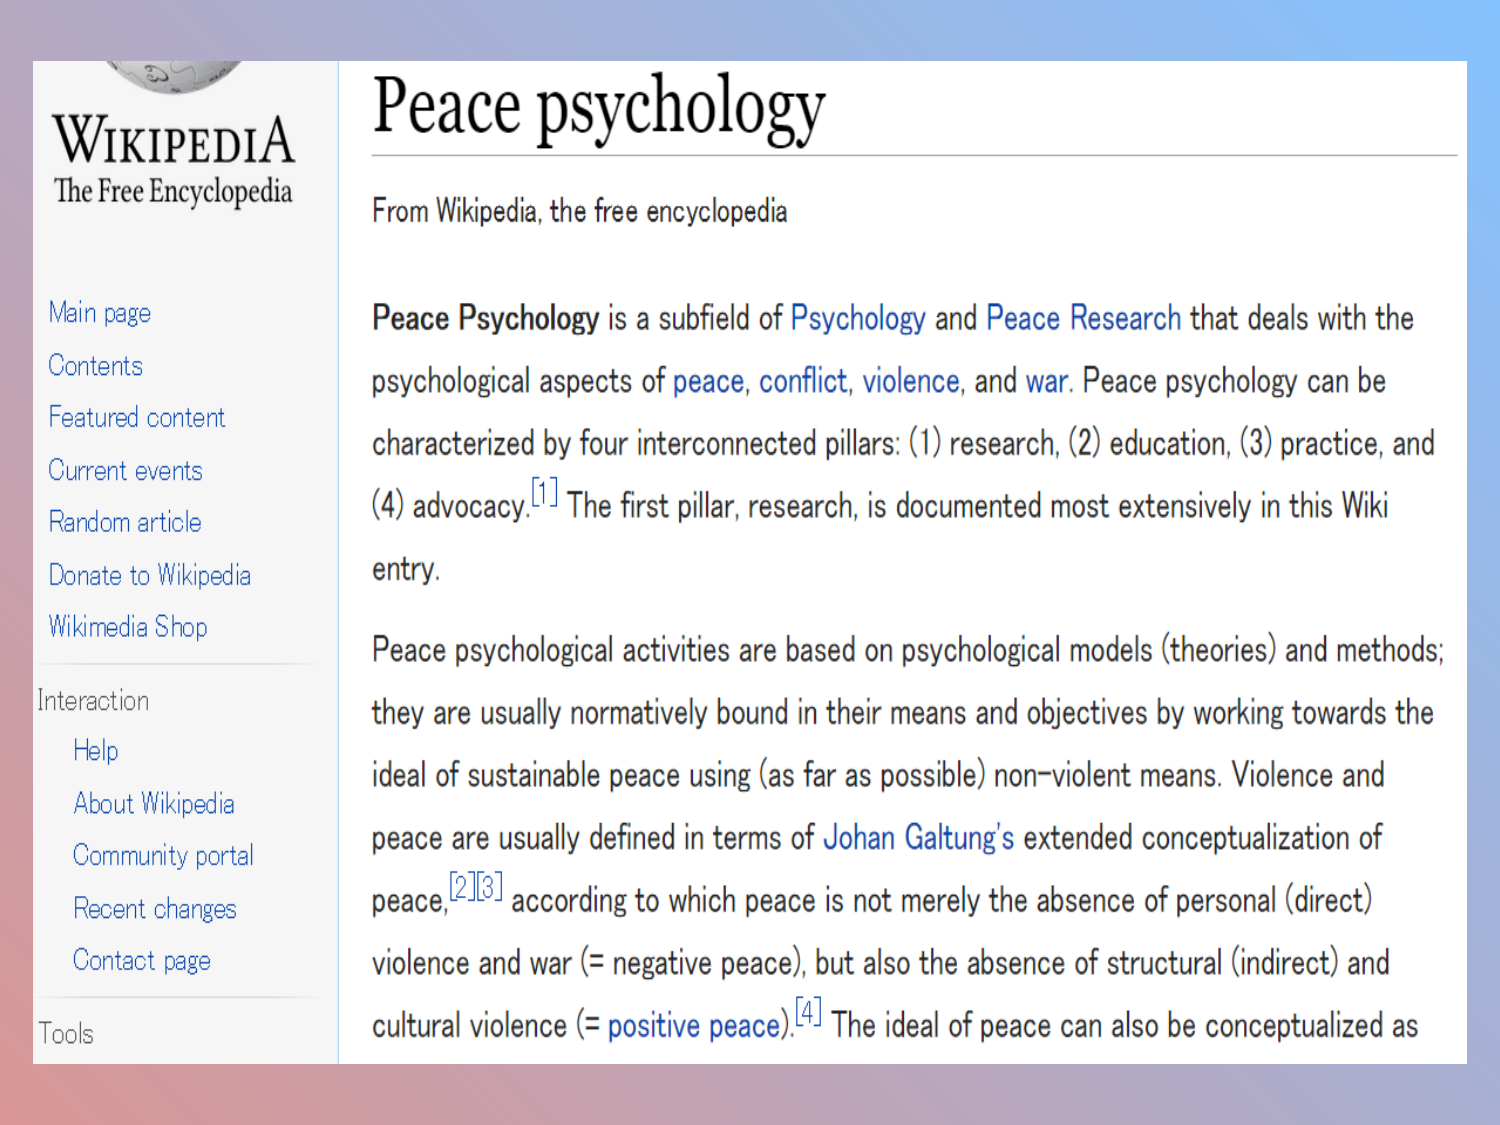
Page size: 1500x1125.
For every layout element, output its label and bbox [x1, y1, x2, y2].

picture [33, 61, 1467, 1064]
